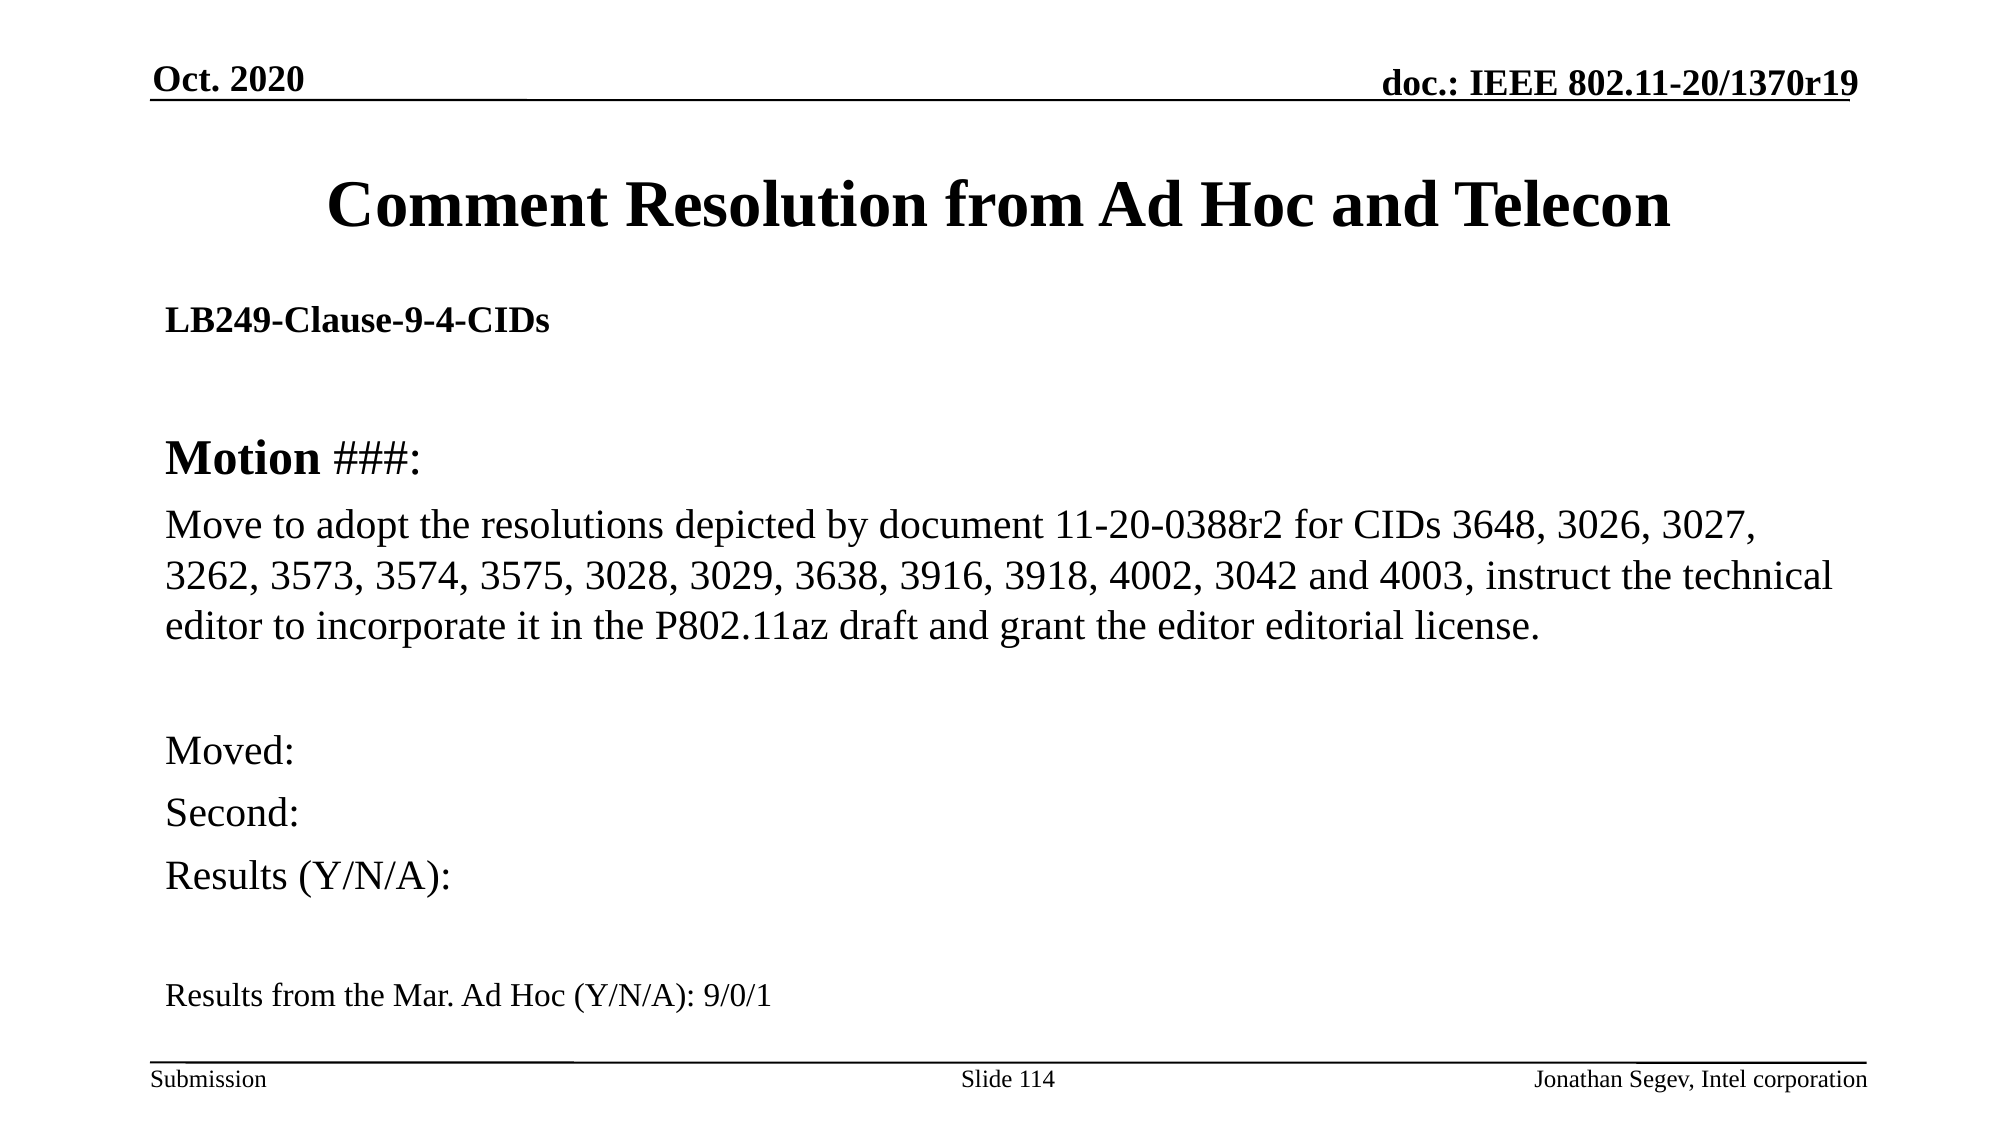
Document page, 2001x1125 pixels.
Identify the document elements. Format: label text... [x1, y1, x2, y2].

list LB249-Clause-9-4-CIDs Motion ###: Move to adopt the resolutions depicted by document 11-20-0388r2 for CIDs 3648, 3026, 3027, 3262, 3573, 3574, 3575, 3028, 3029, 3638, 3916, 3918, 4002, 3042 and 4003, instruct the technical editor to incorporate it in the P802.11az draft and grant the editor editorial license. Moved: Second: Results (Y/N/A): Results from the Mar. Ad Hoc (Y/N/A): 9/0/1 [149, 286, 1850, 1000]
title Comment Resolution from Ad Hoc and Telecon [149, 112, 1850, 286]
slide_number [152, 54, 563, 100]
footer Jonathan Segev, Intel corporation [1171, 1061, 1869, 1093]
slide_number Slide 114 [950, 1061, 1067, 1123]
